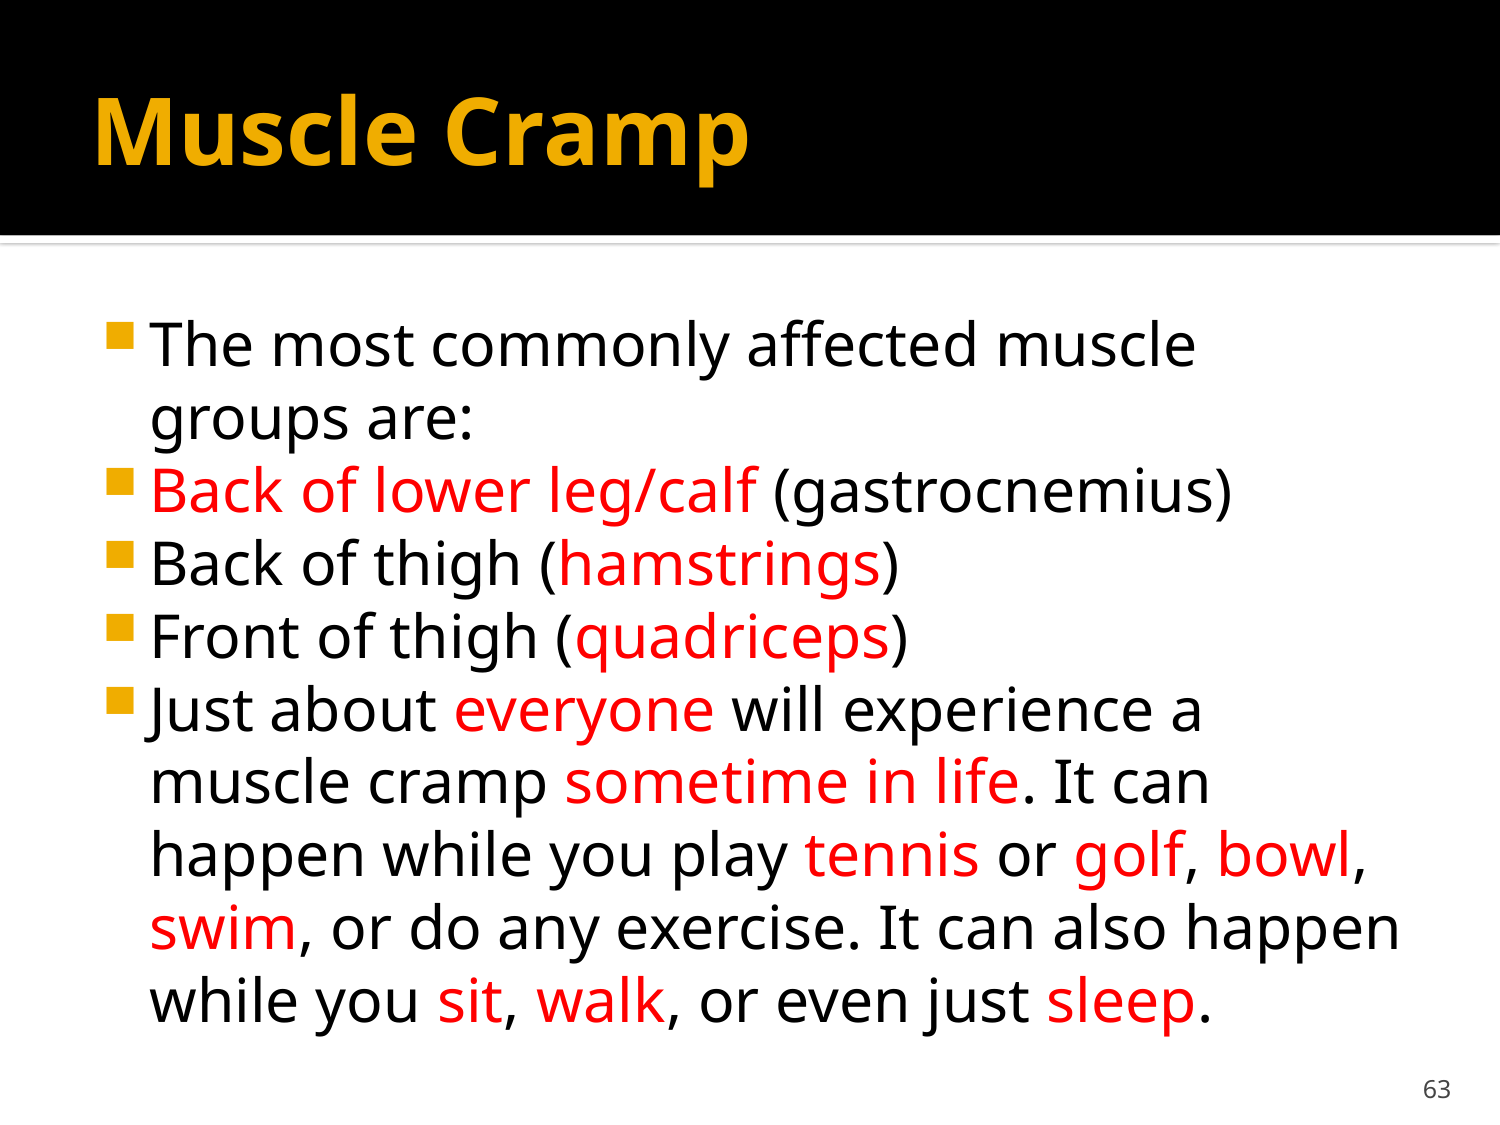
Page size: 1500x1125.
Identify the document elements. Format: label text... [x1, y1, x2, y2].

slide_number 63 [1345, 1062, 1467, 1108]
title Muscle Cramp [75, 25, 1425, 231]
list The most commonly affected muscle groups are: Back of lower leg/calf (gastrocnemius) Back of thigh (hamstrings) Front of thigh (quadriceps) Just about everyone will experience a muscle cramp sometime in life. It can happen while you play tennis or golf, bowl, swim, or do any exercise. It can also happen while you sit, walk, or even just sleep. [75, 291, 1425, 1050]
